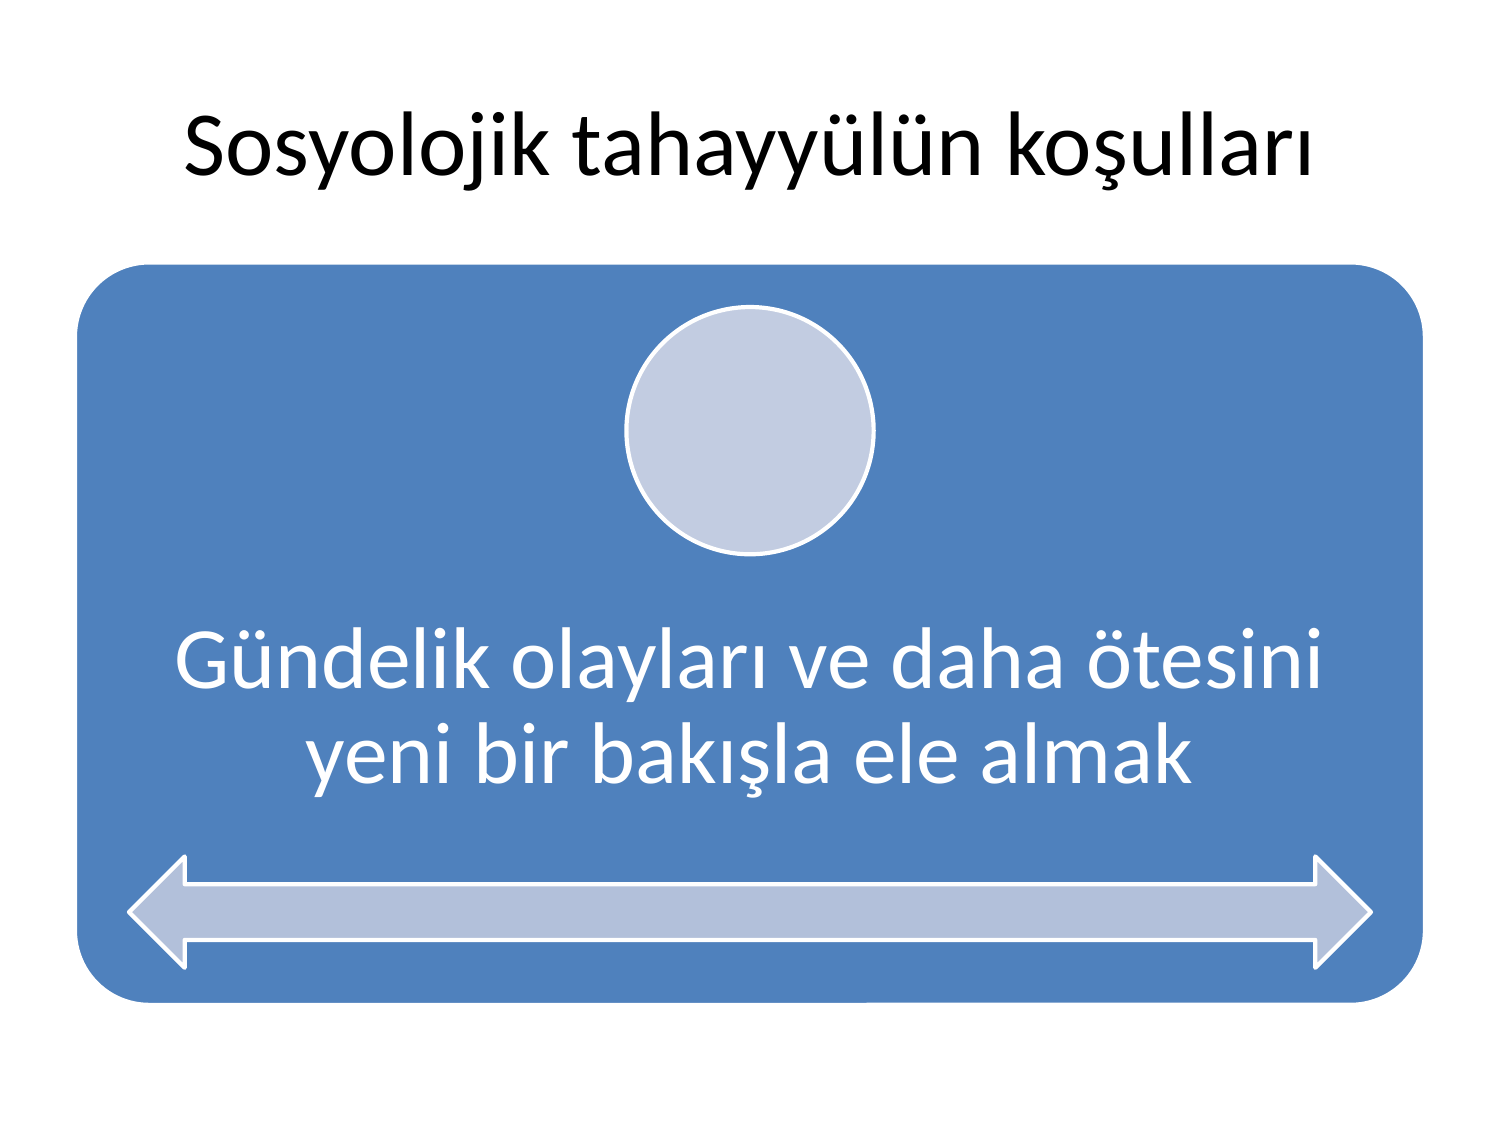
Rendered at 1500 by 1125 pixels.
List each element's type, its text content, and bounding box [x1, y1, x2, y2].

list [74, 262, 1426, 1006]
title Sosyolojik tahayyülün koşulları [75, 45, 1425, 233]
